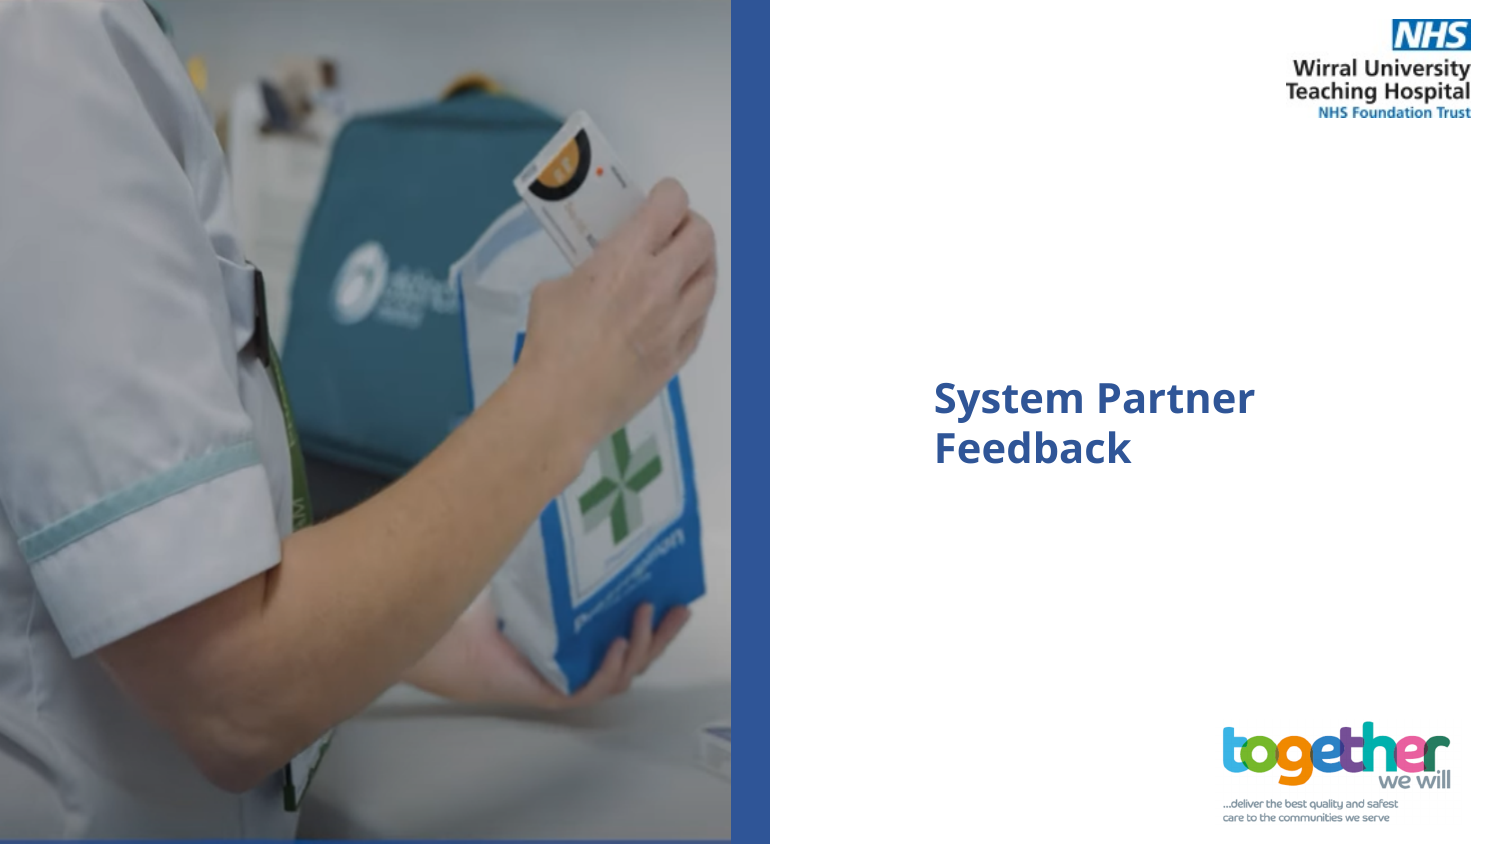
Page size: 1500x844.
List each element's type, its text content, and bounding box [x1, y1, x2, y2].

picture [0, 0, 770, 844]
picture [1215, 719, 1462, 825]
text_box System Partner Feedback [922, 311, 1369, 533]
picture [1286, 19, 1471, 118]
